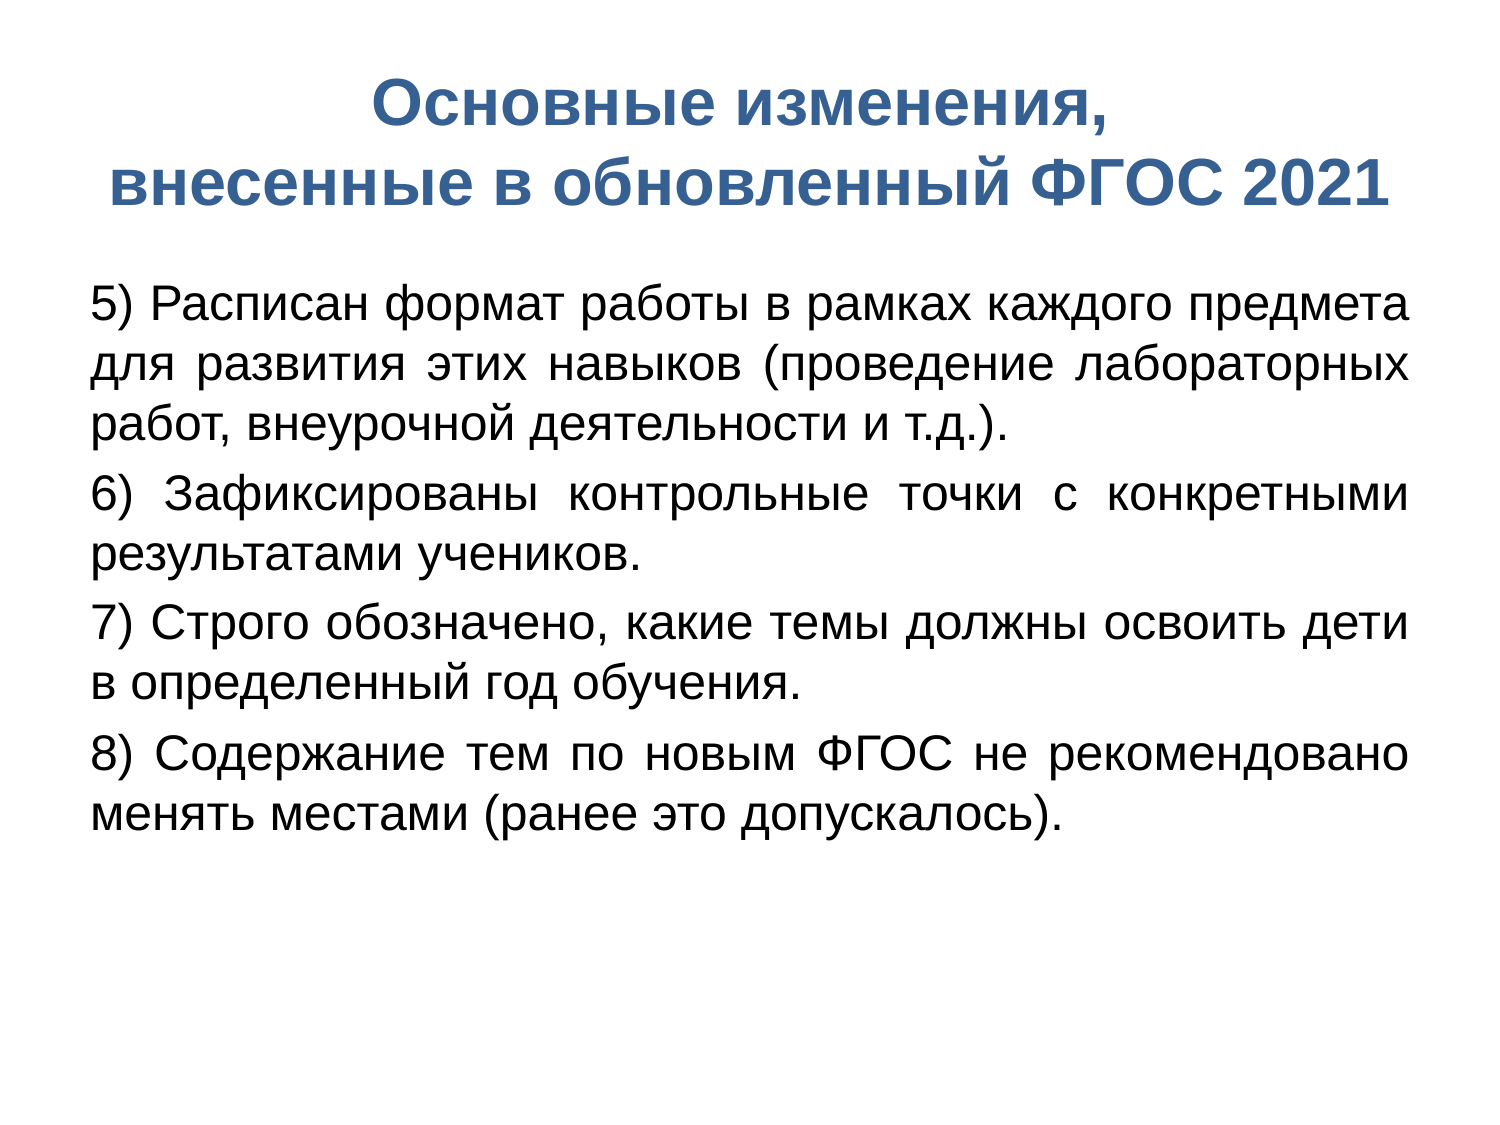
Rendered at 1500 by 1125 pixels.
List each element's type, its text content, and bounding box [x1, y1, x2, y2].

title Основные изменения, внесенные в обновленный ФГОС 2021 [75, 45, 1425, 233]
list 5) Расписан формат работы в рамках каждого предмета для развития этих навыков (проведение лабораторных работ, внеурочной деятельности и т.д.). 6) Зафиксированы контрольные точки с конкретными результатами учеников. 7) Строго обозначено, какие темы должны освоить дети в определенный год обучения. 8) Содержание тем по новым ФГОС не рекомендовано менять местами (ранее это допускалось). [75, 262, 1425, 1005]
